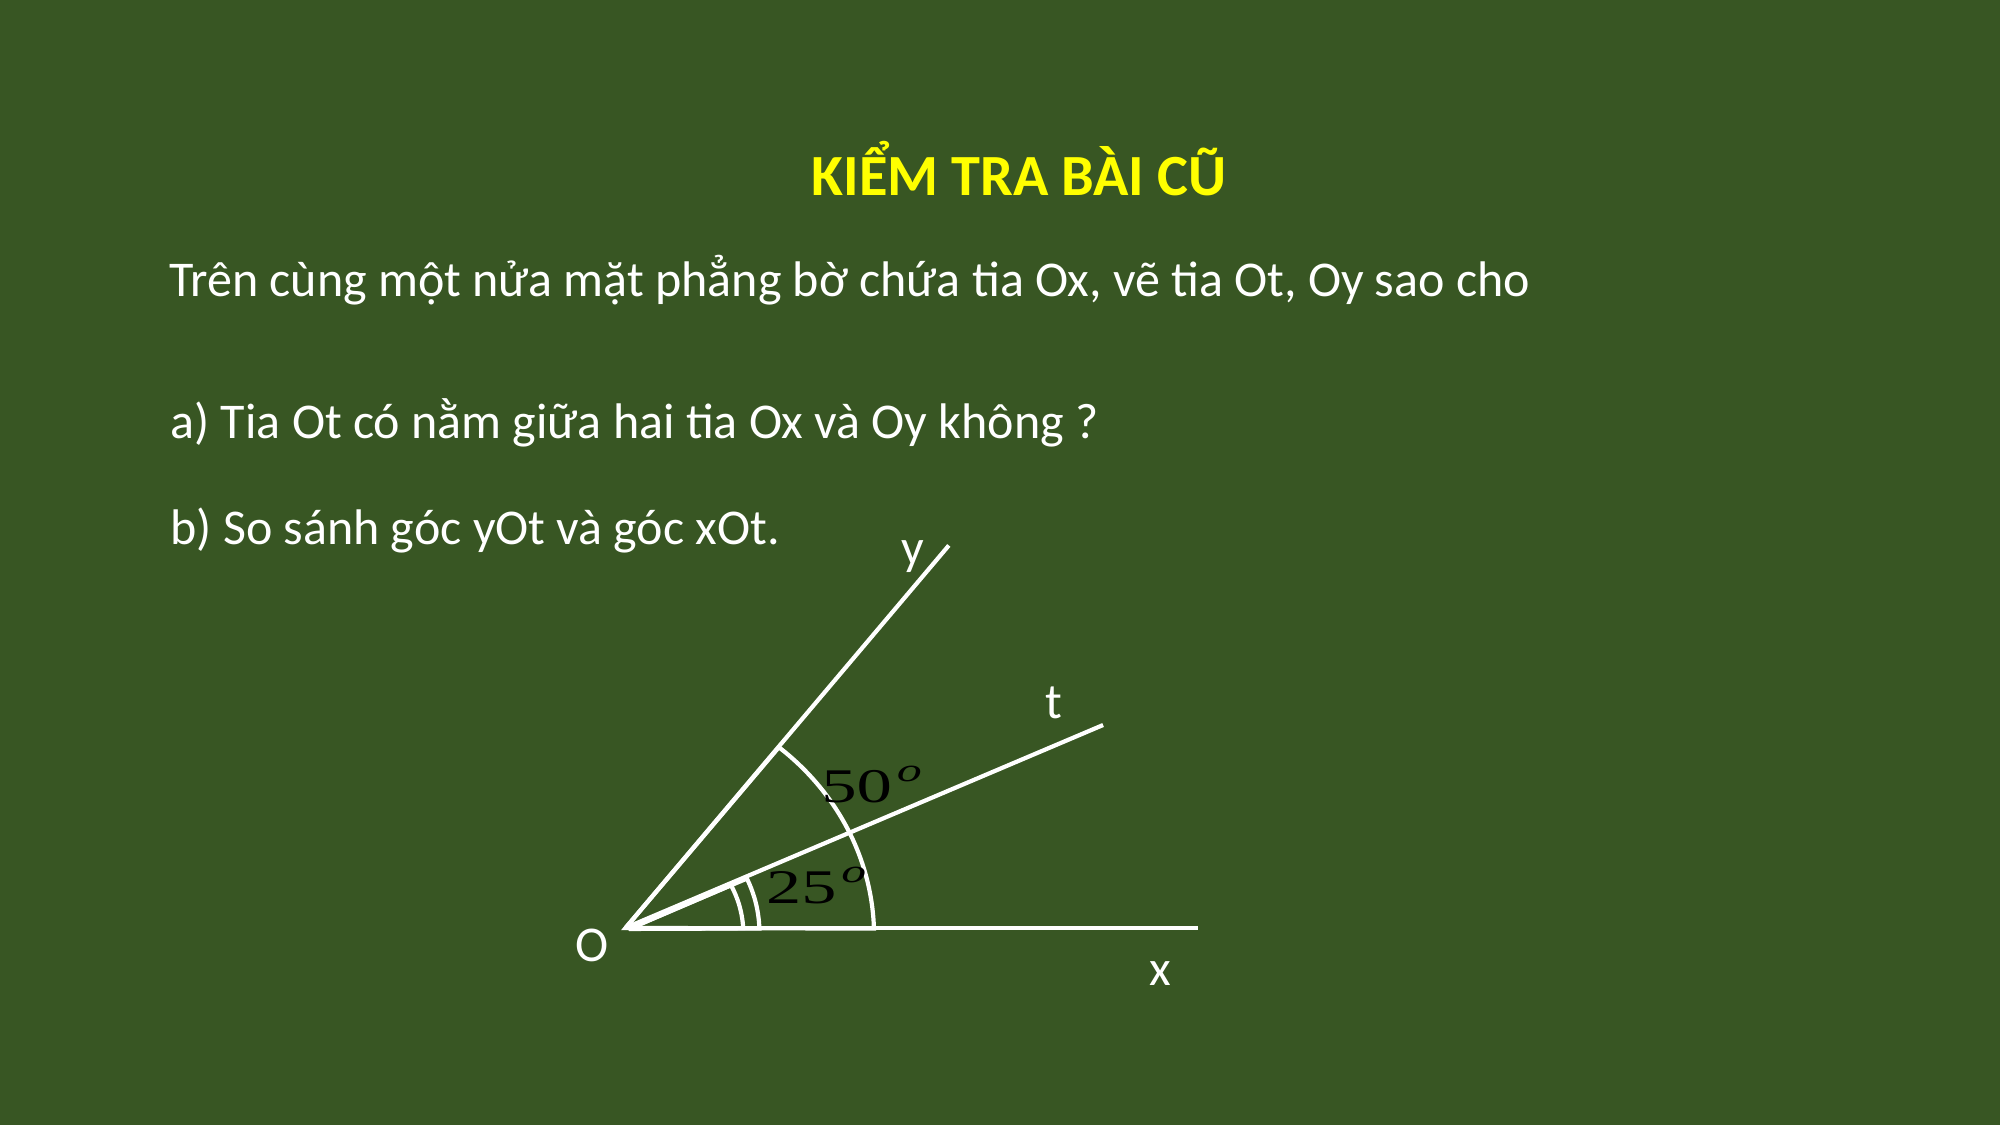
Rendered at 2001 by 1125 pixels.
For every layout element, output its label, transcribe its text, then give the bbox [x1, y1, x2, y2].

text_box b) So sánh góc yOt và góc xOt. [155, 487, 1120, 562]
text_box a) Tia Ot có nằm giữa hai tia Ox và Oy không ? [155, 381, 1120, 457]
text_box KIỂM TRA BÀI CŨ [797, 129, 1242, 214]
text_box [376, 507, 1199, 1125]
